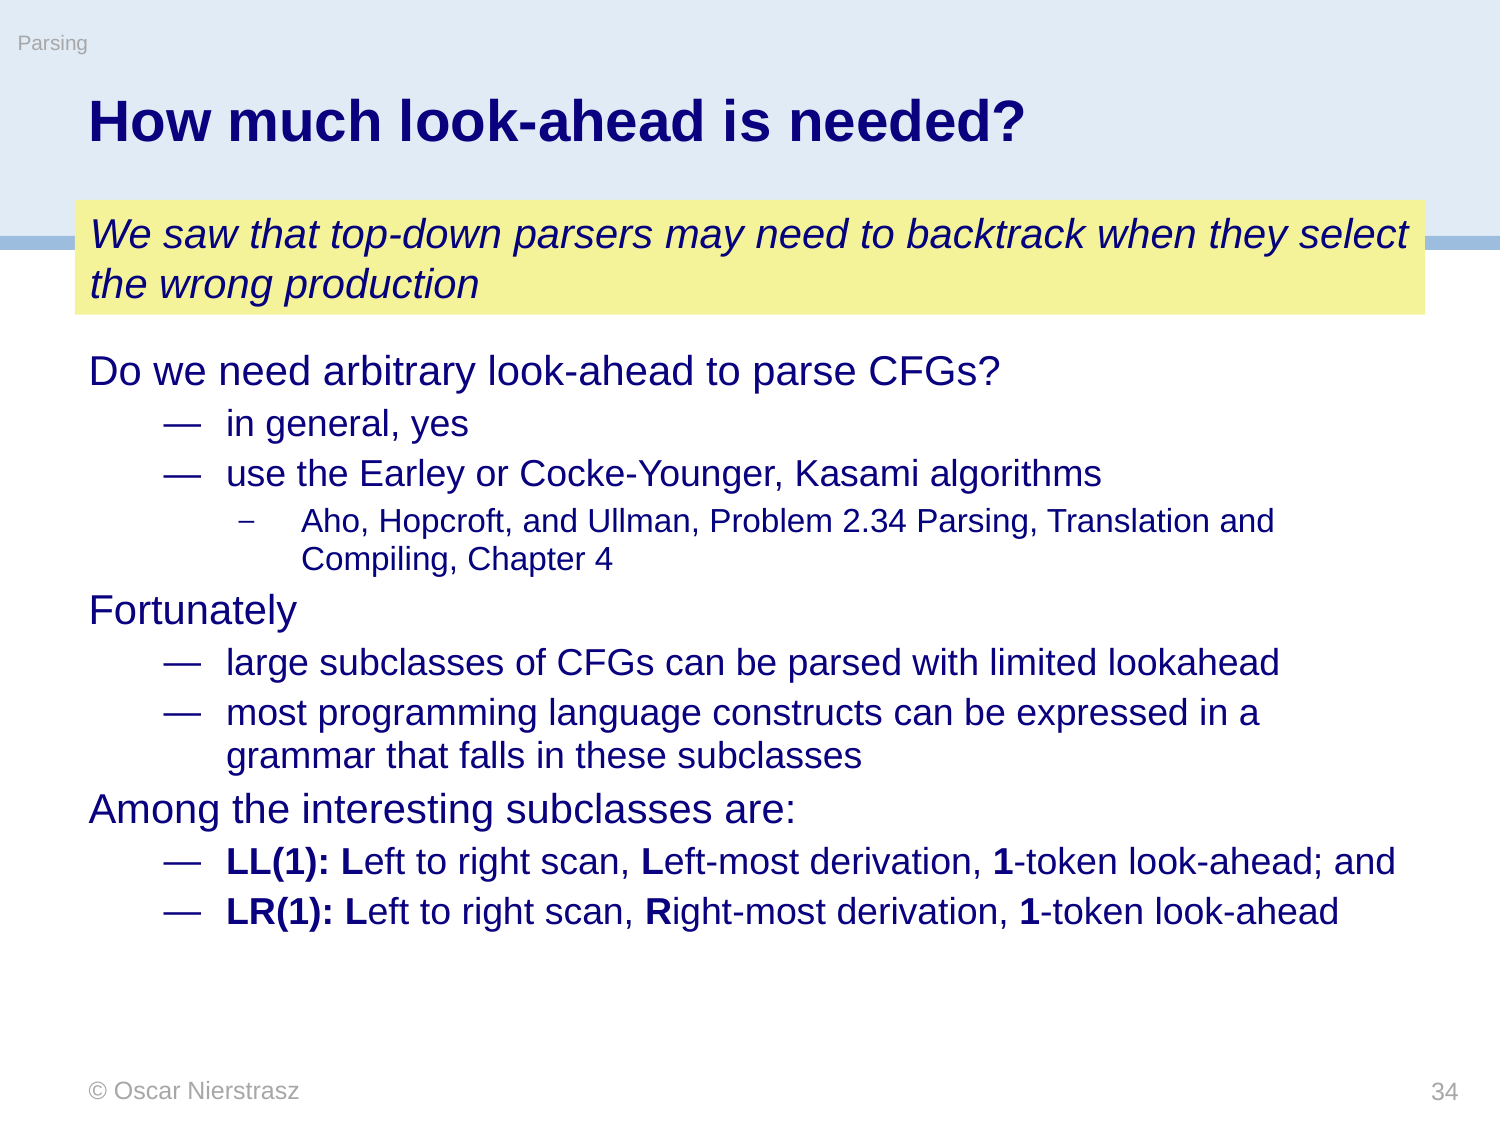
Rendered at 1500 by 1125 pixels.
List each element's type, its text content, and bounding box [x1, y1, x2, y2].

slide_number © Oscar Nierstrasz [88, 1073, 715, 1104]
text_box We saw that top-down parsers may need to backtrack when they select the wrong production [74, 199, 1425, 315]
footer Parsing [17, 29, 904, 72]
slide_number 34 [1237, 1074, 1460, 1105]
list Do we need arbitrary look-ahead to parse CFGs? in general, yes use the Earley or Cocke-Younger, Kasami algorithms Aho, Hopcroft, and Ullman, Problem 2.34 Parsing, Translation and Compiling, Chapter 4 Fortunately large subclasses of CFGs can be parsed with limited lookahead most programming language constructs can be expressed in a grammar that falls in these subclasses Among the interesting subclasses are: LL(1): Left to right scan, Left-most derivation, 1-token look-ahead; and LR(1): Left to right scan, Right-most derivation, 1-token look-ahead [88, 315, 1413, 1010]
title How much look-ahead is needed? [88, 90, 1413, 199]
